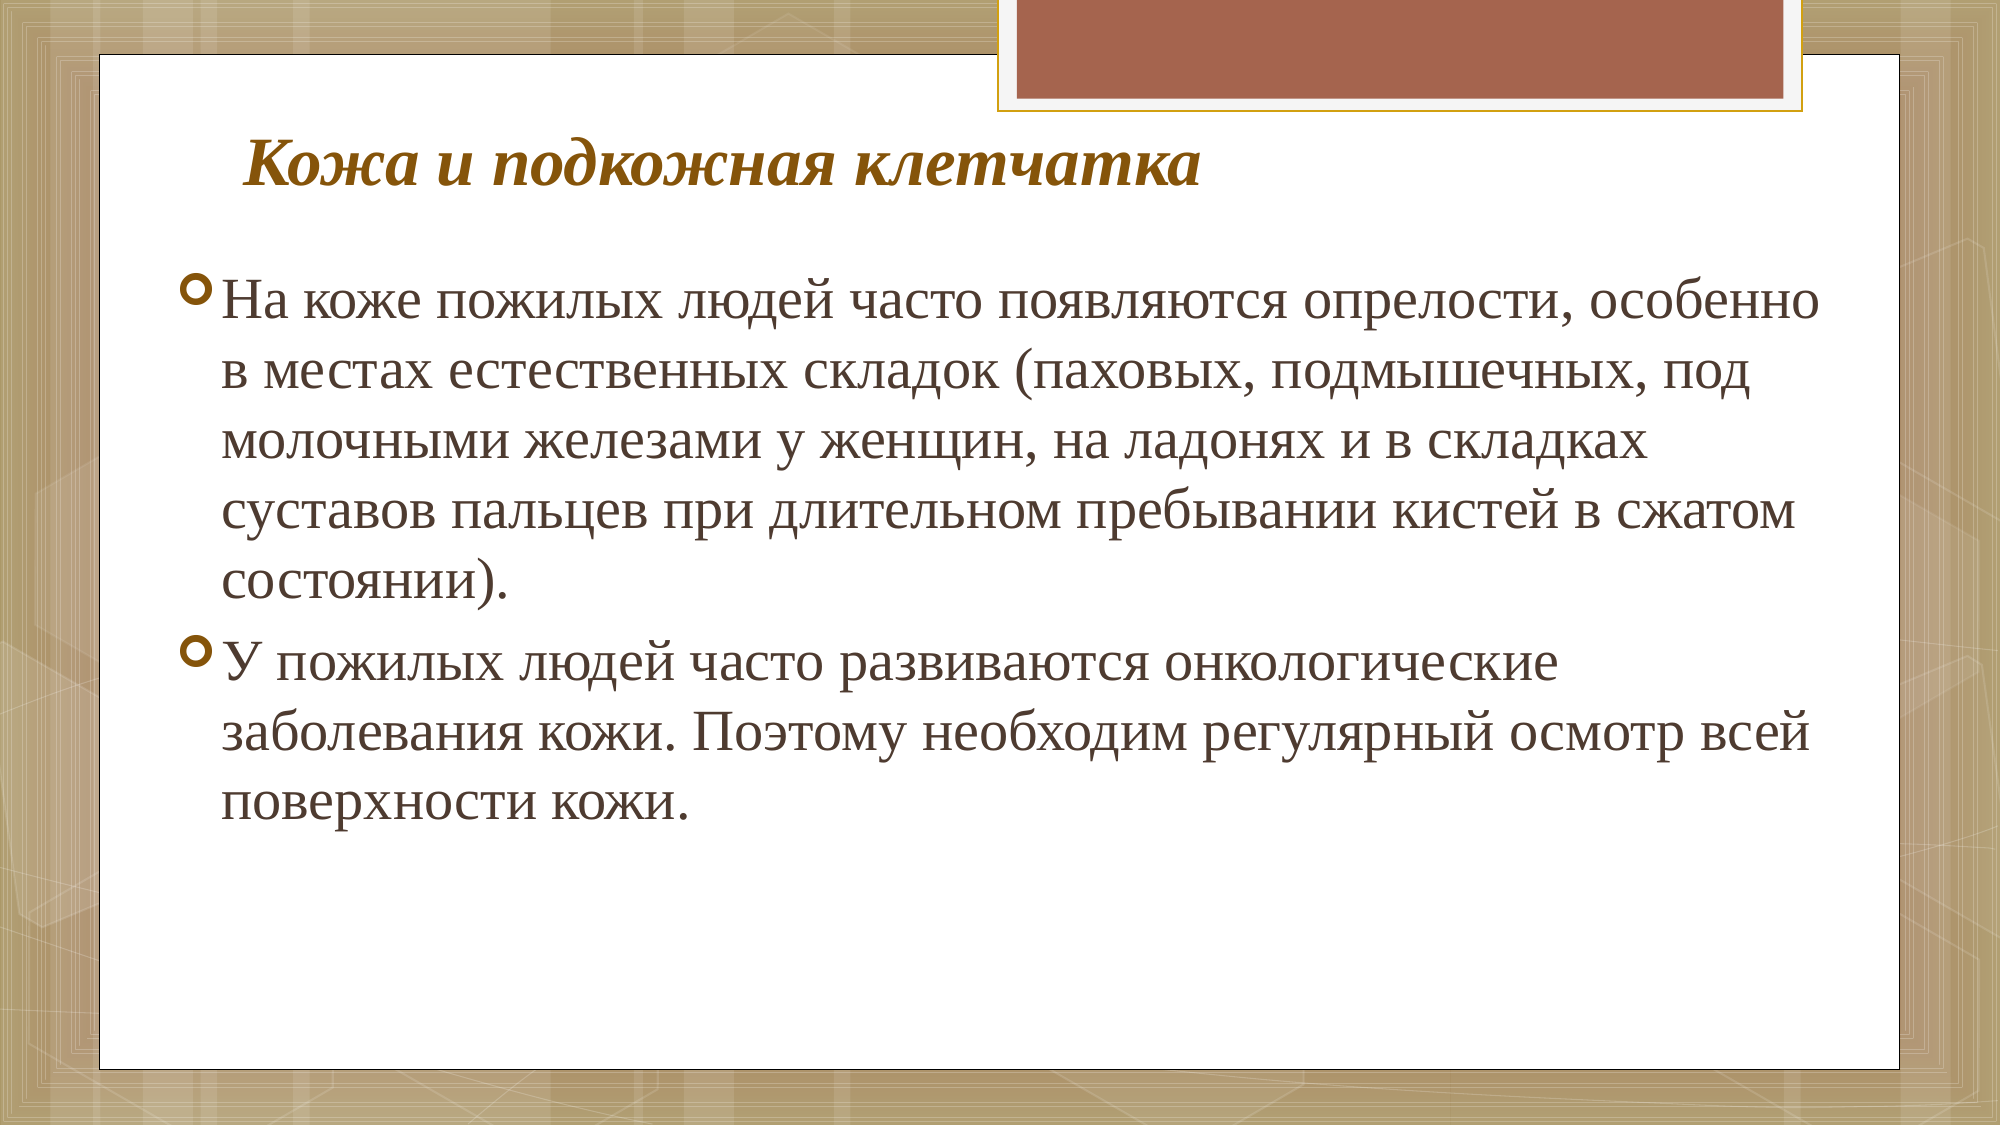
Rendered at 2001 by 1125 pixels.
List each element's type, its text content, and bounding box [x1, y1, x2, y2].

list На коже пожилых людей часто появляются опрелости, особенно в местах естественных складок (паховых, подмышечных, под молочными железами у женщин, на ладонях и в складках суставов пальцев при длительном пребывании кистей в сжатом состоянии). У пожилых людей часто развиваются онкологические заболевания кожи. Поэтому необходим регулярный осмотр всей поверхности кожи. [150, 252, 1845, 1022]
title Кожа и подкожная клетчатка [228, 107, 1765, 252]
